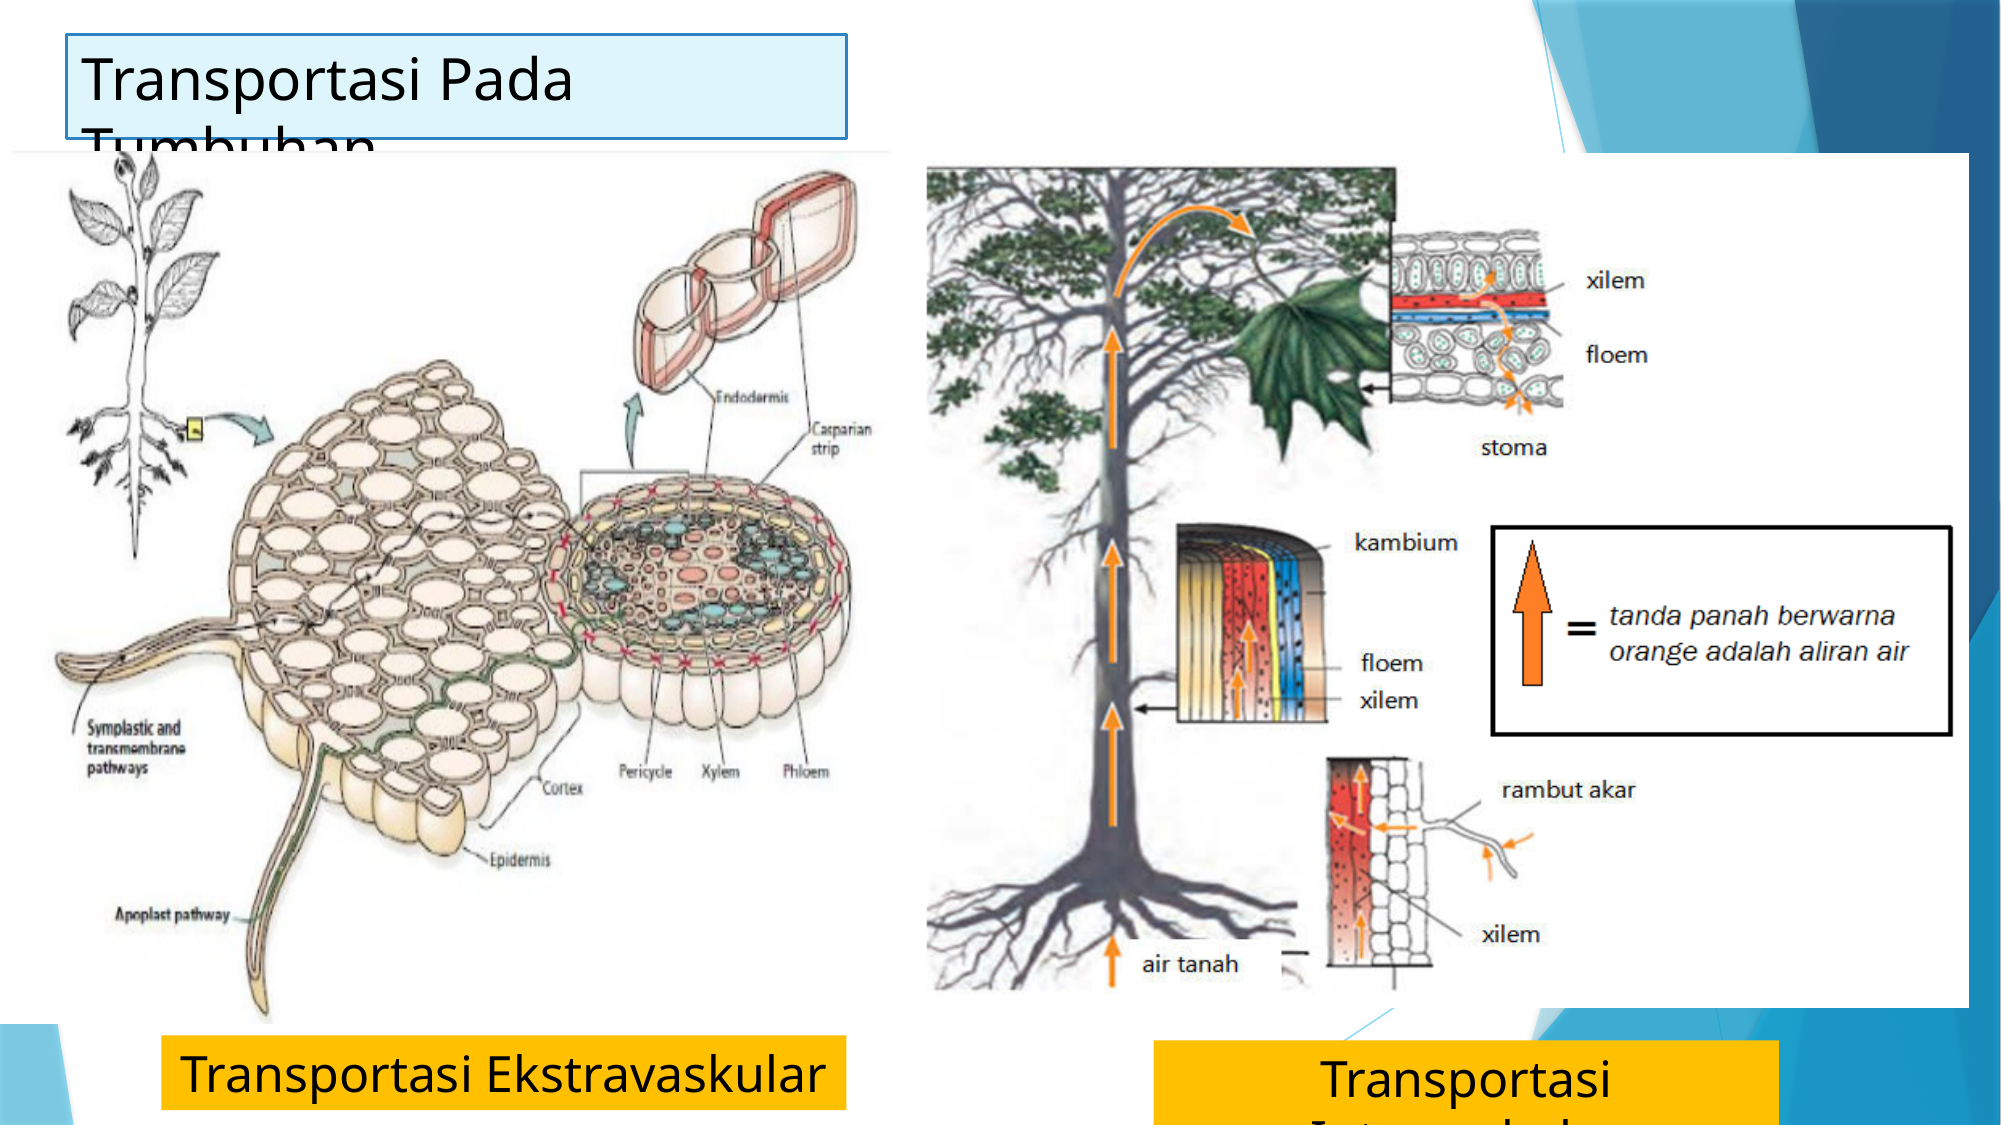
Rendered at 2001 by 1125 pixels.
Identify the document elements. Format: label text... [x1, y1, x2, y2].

title Transportasi Pada Tumbuhan [65, 33, 848, 140]
text_box Transportasi Ekstravaskular [161, 1035, 847, 1111]
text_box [904, 152, 1970, 1117]
picture [0, 150, 930, 1025]
